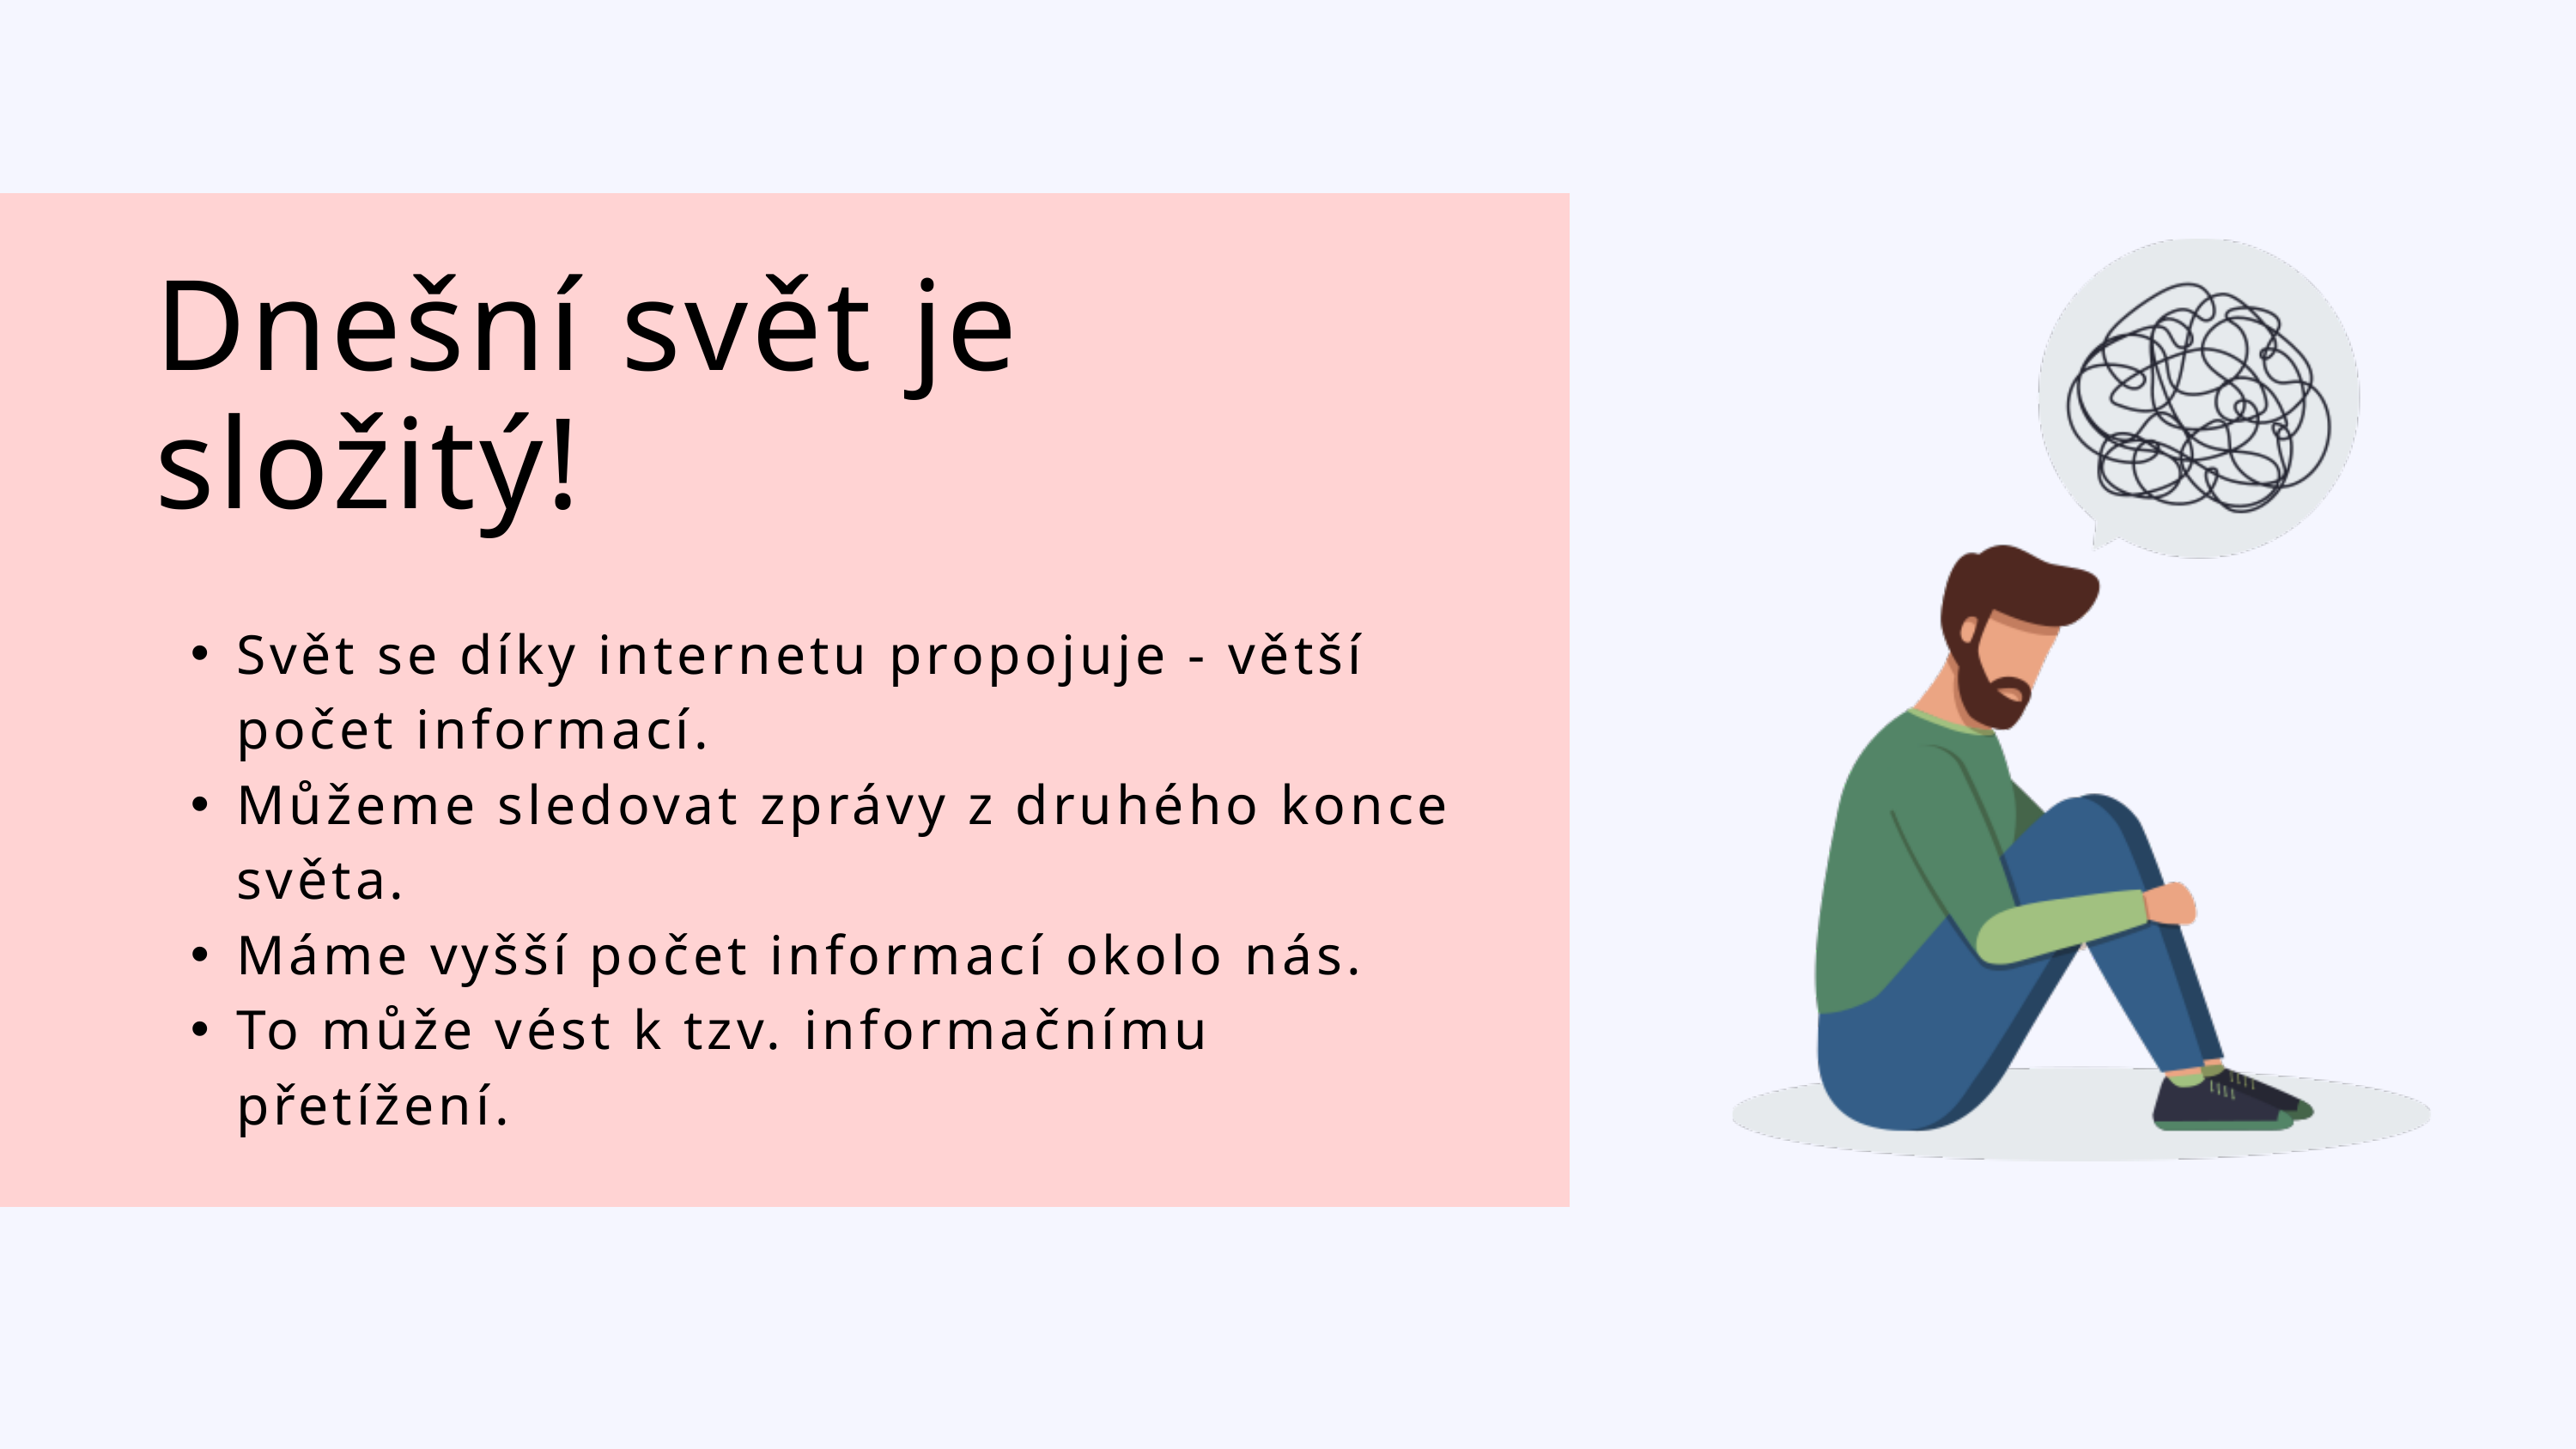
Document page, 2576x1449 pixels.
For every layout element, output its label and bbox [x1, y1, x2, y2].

text_box [1732, 239, 2432, 1161]
text_box [0, 192, 1571, 1207]
